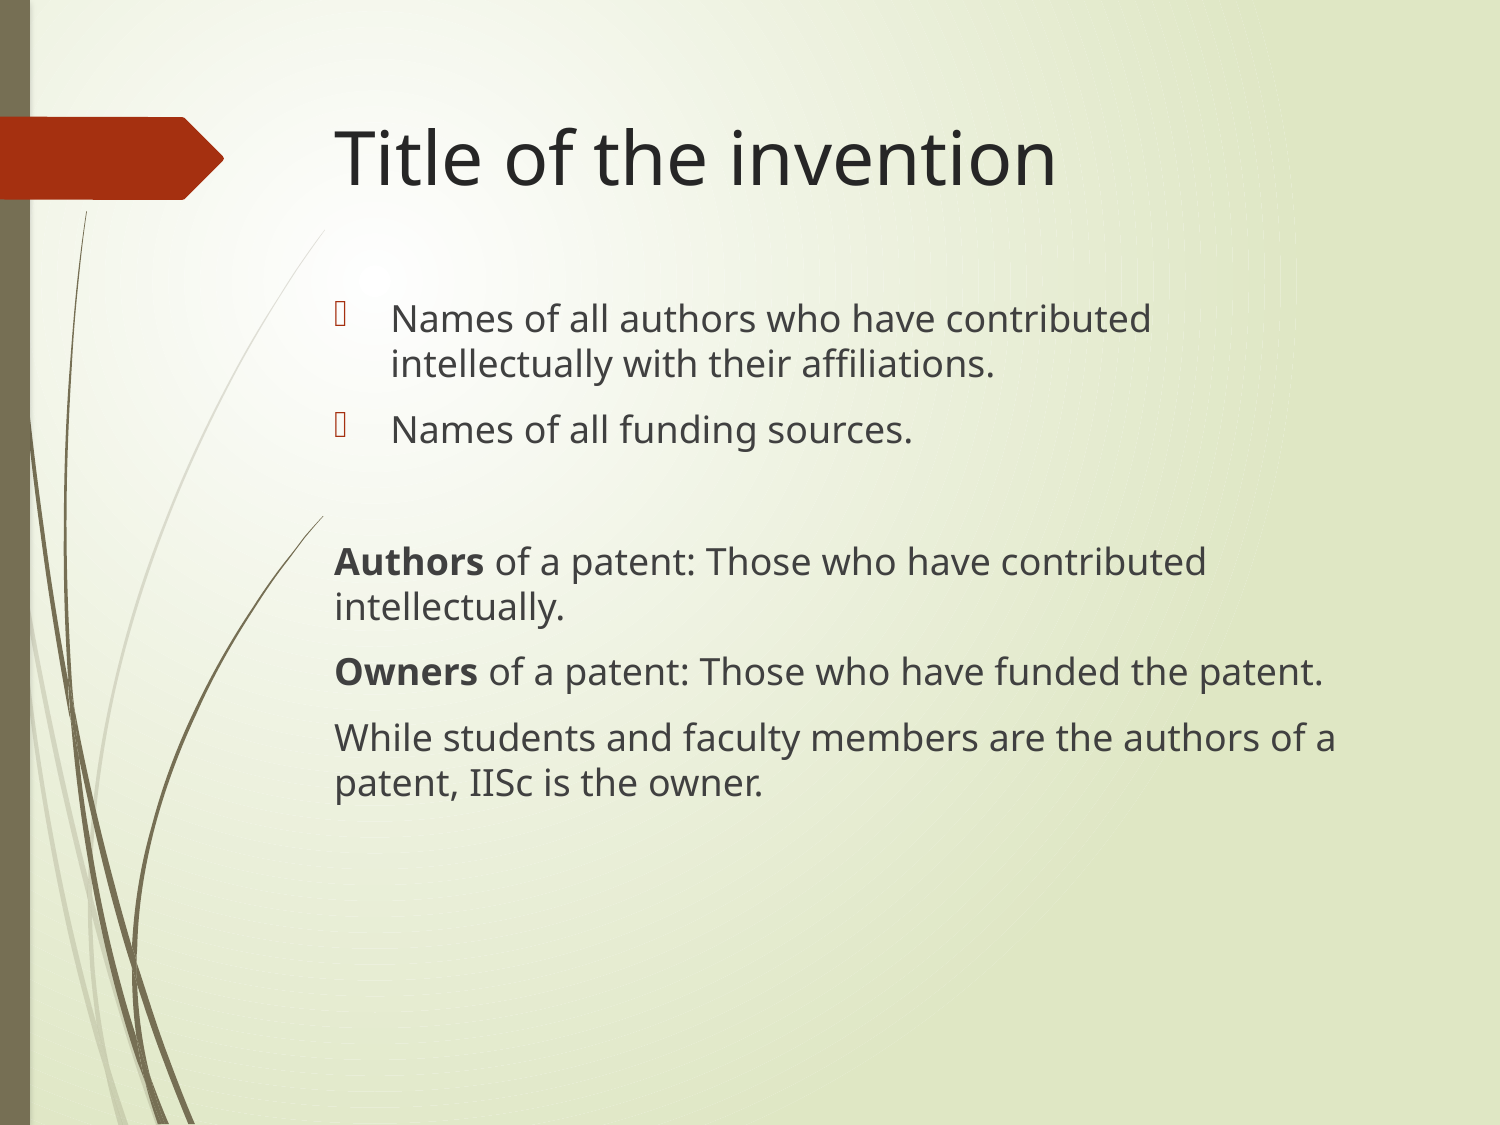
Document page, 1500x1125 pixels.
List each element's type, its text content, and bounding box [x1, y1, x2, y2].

list Names of all authors who have contributed intellectually with their affiliations. Names of all funding sources. Authors of a patent: Those who have contributed intellectually. Owners of a patent: Those who have funded the patent. While students and faculty members are the authors of a patent, IISc is the owner. [319, 287, 1401, 908]
title Title of the invention [319, 102, 1400, 287]
